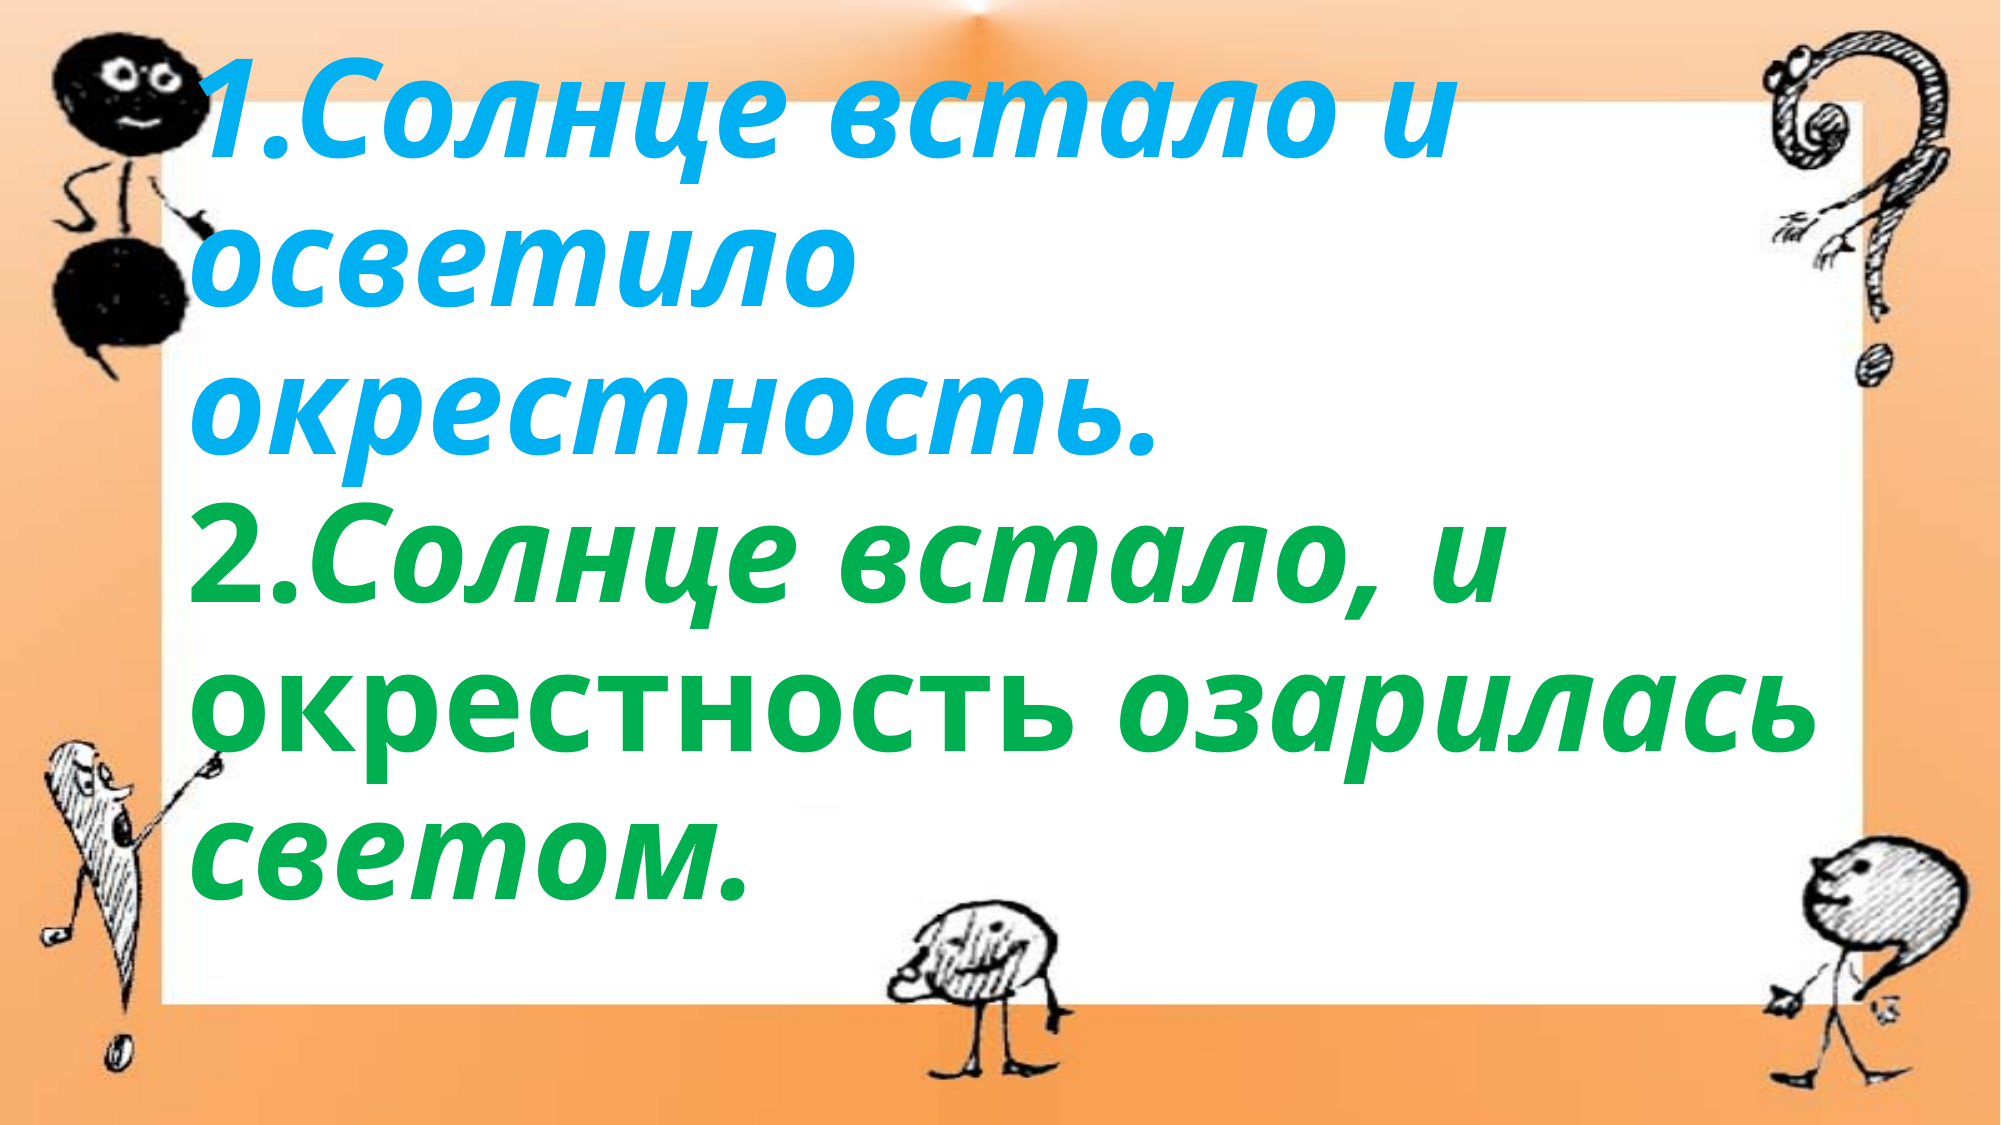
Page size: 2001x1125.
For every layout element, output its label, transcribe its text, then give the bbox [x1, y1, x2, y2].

picture [0, 0, 2001, 1125]
title 1.Солнце встало и осветило окрестность. 2.Солнце встало, и окрестность озарилась светом. [171, 98, 1863, 870]
